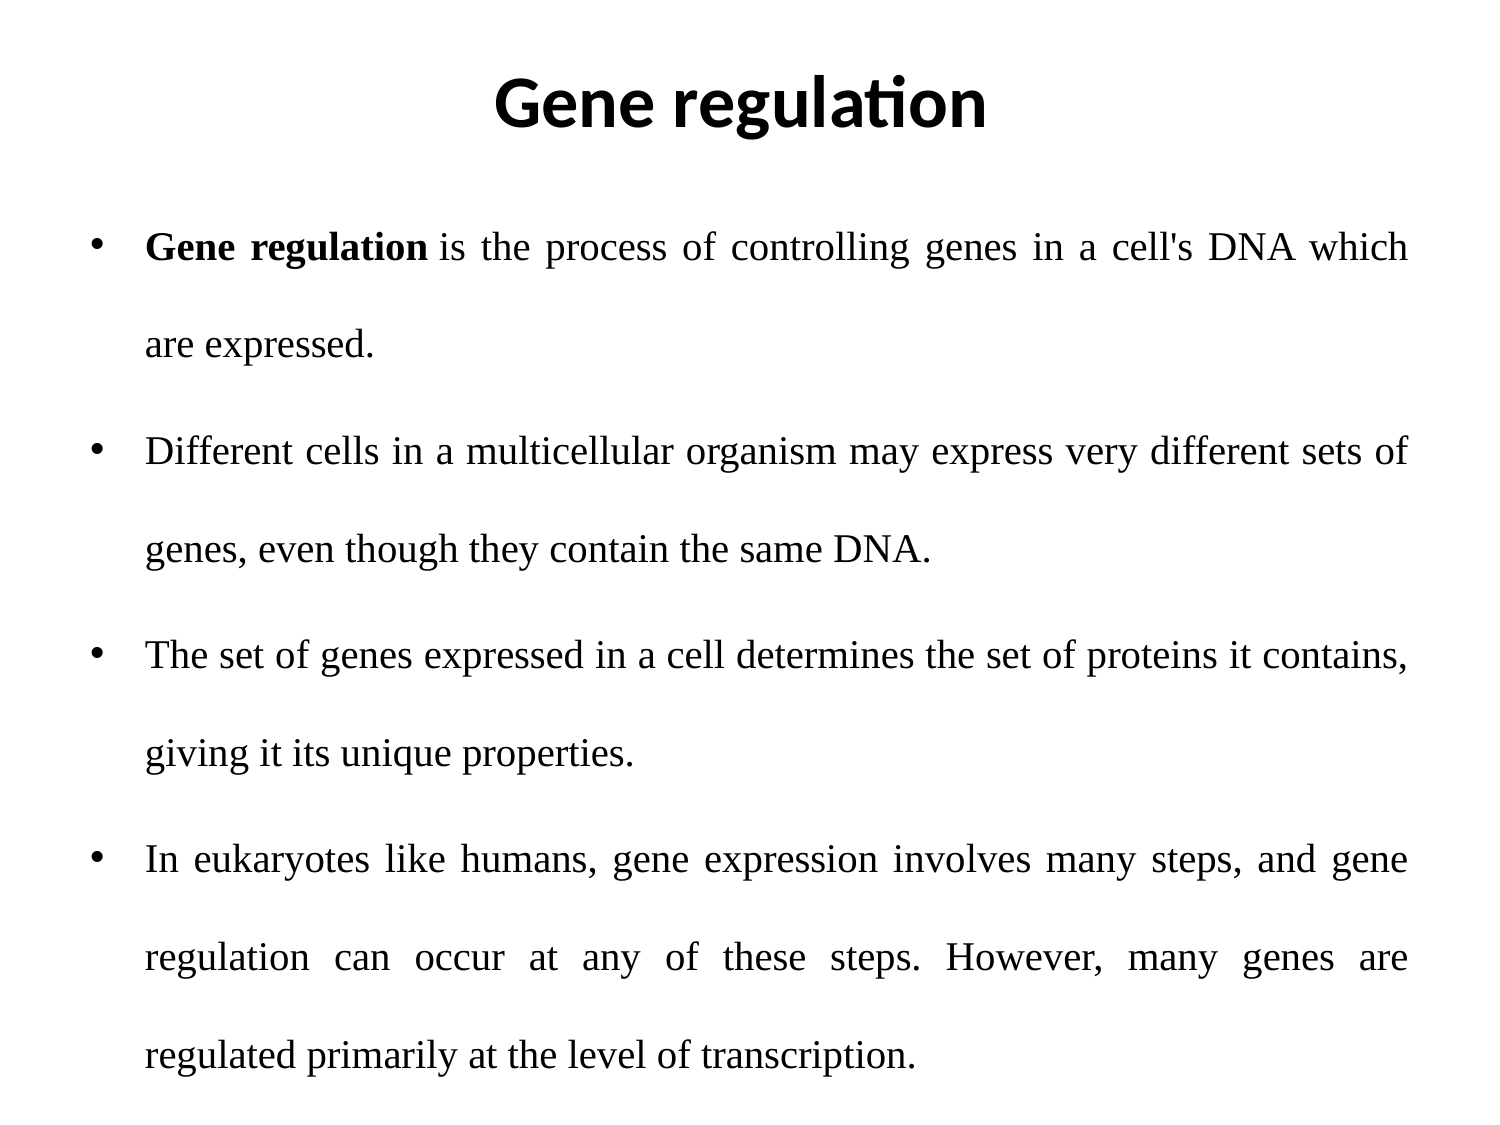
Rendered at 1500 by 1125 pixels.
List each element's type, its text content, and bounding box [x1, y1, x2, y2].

list Gene regulation is the process of controlling genes in a cell's DNA which are expressed. Different cells in a multicellular organism may express very different sets of genes, even though they contain the same DNA. The set of genes expressed in a cell determines the set of proteins it contains, giving it its unique properties. In eukaryotes like humans, gene expression involves many steps, and gene regulation can occur at any of these steps. However, many genes are regulated primarily at the level of transcription. [75, 162, 1425, 1088]
title Gene regulation [75, 45, 1425, 150]
